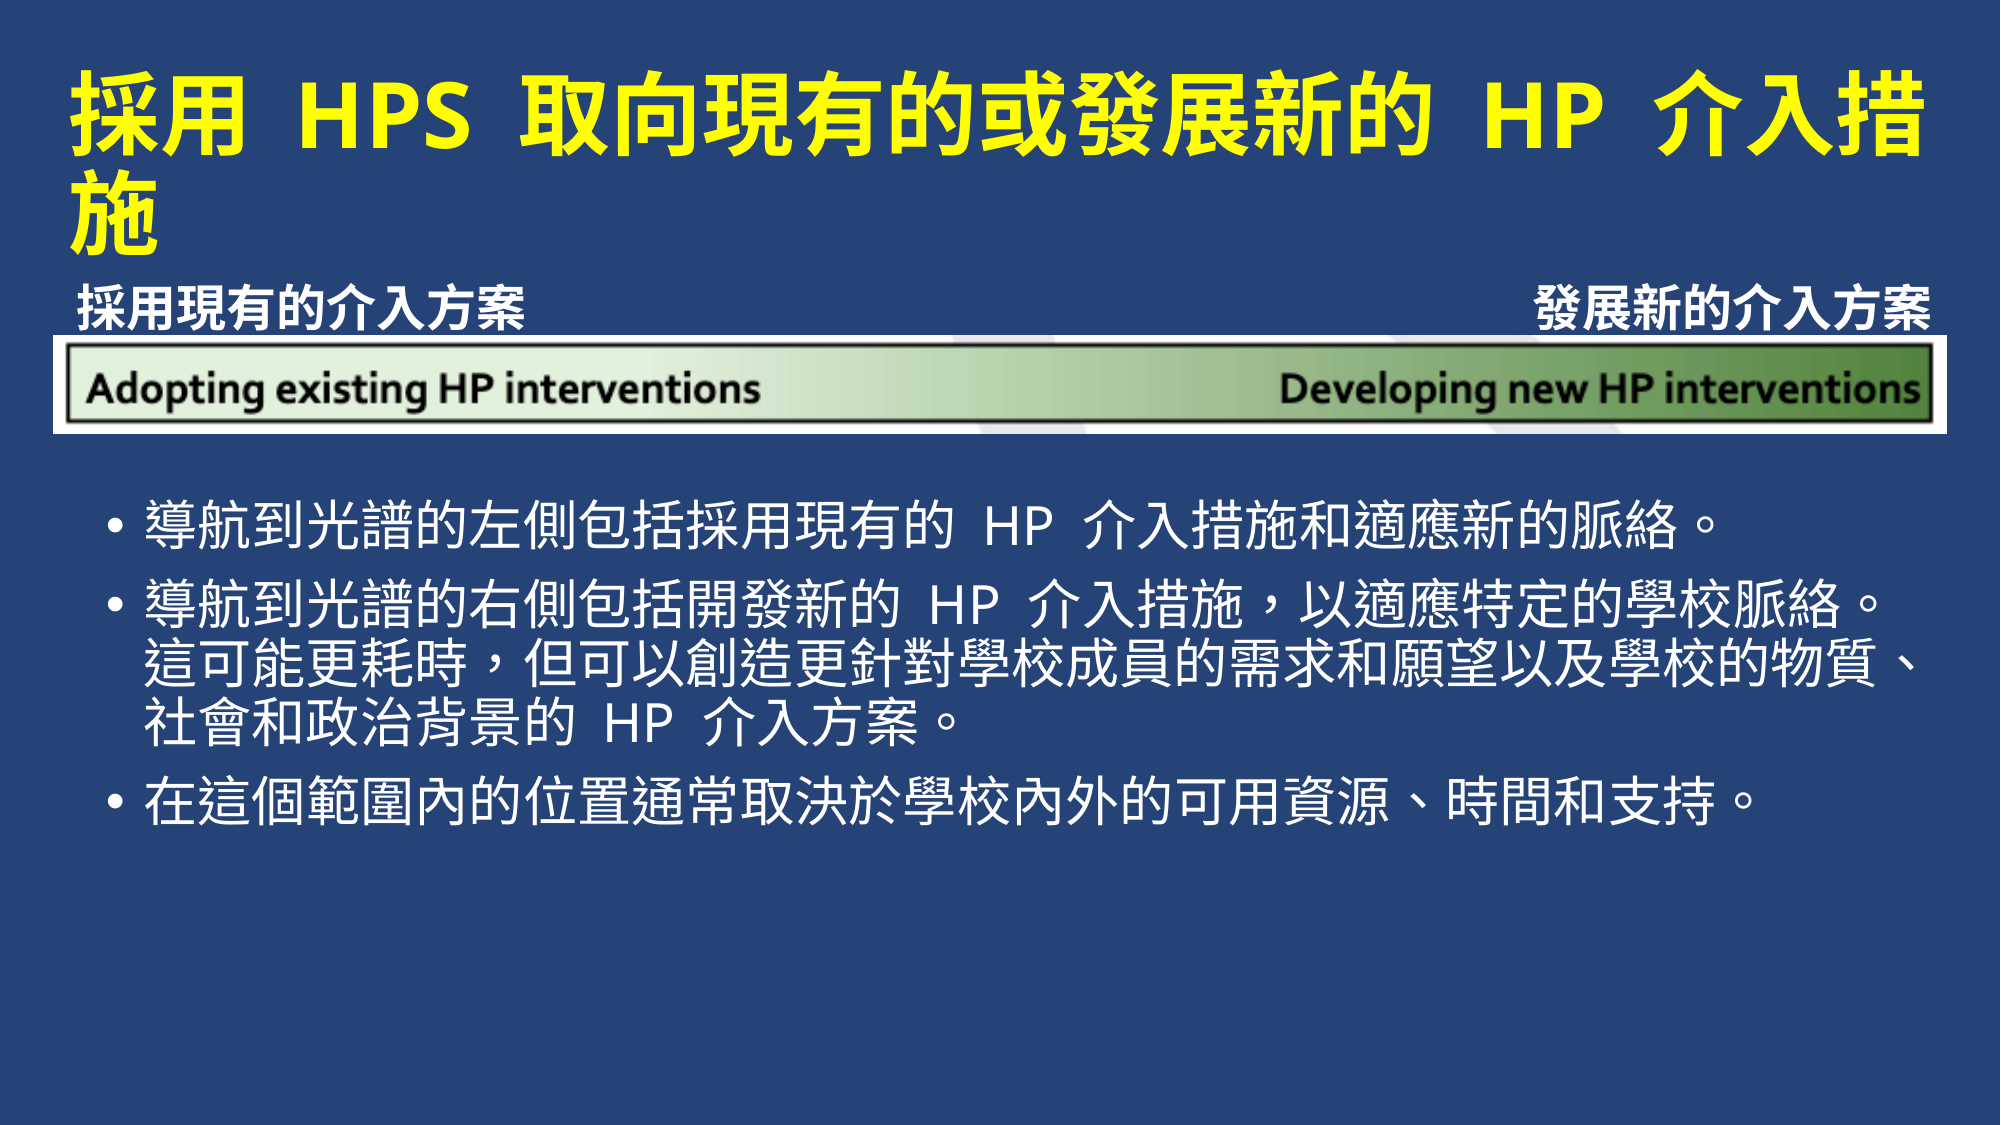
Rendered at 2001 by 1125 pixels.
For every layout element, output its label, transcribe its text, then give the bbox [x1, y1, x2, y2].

picture [53, 334, 1947, 434]
text_box 採用現有的介入方案 [53, 253, 550, 334]
list 導航到光譜的左側包括採用現有的 HP 介入措施和適應新的脈絡。 導航到光譜的右側包括開發新的 HP 介入措施，以適應特定的學校脈絡。 這可能更耗時，但可以創造更針對學校成員的需求和願望以及學校的物質、社會和政治背景的 HP 介入方案。 在這個範圍內的位置通常取決於學校內外的可用資源、時間和支持。 [90, 491, 1947, 1066]
text_box 發展新的介入方案 [1517, 253, 1947, 334]
title 採用 HPS 取向現有的或發展新的 HP 介入措施 [53, 59, 1947, 278]
